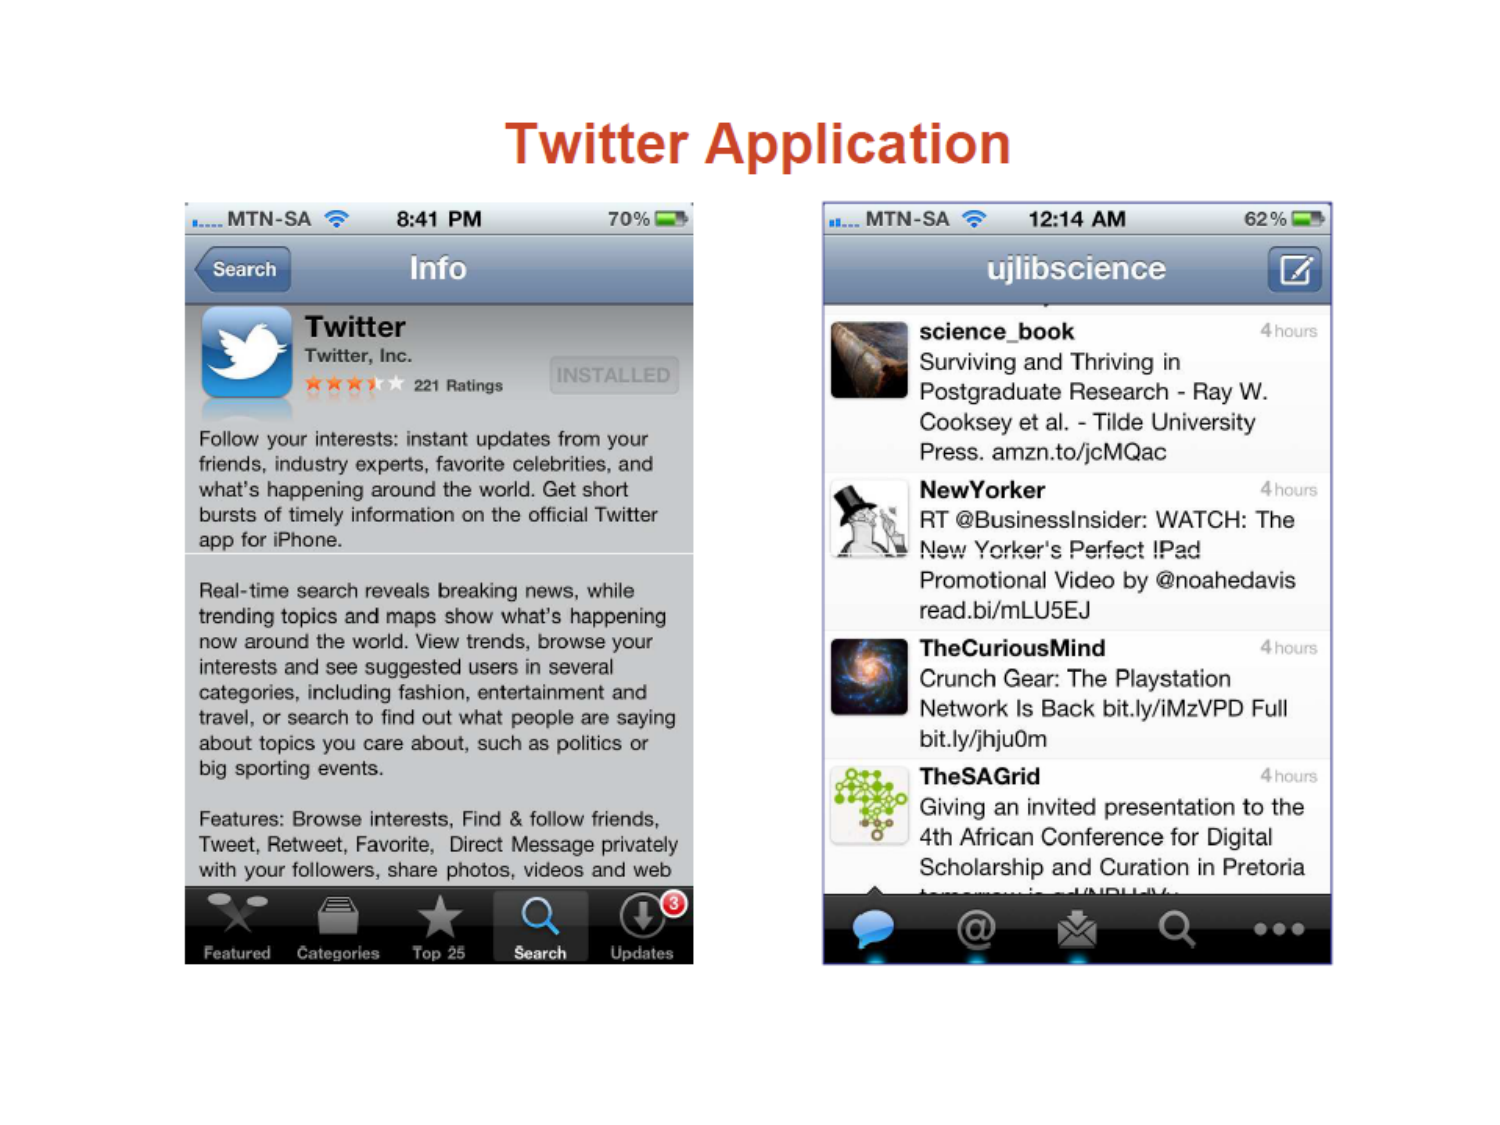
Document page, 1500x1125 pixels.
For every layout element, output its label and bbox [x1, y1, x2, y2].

picture [71, 76, 1429, 1049]
